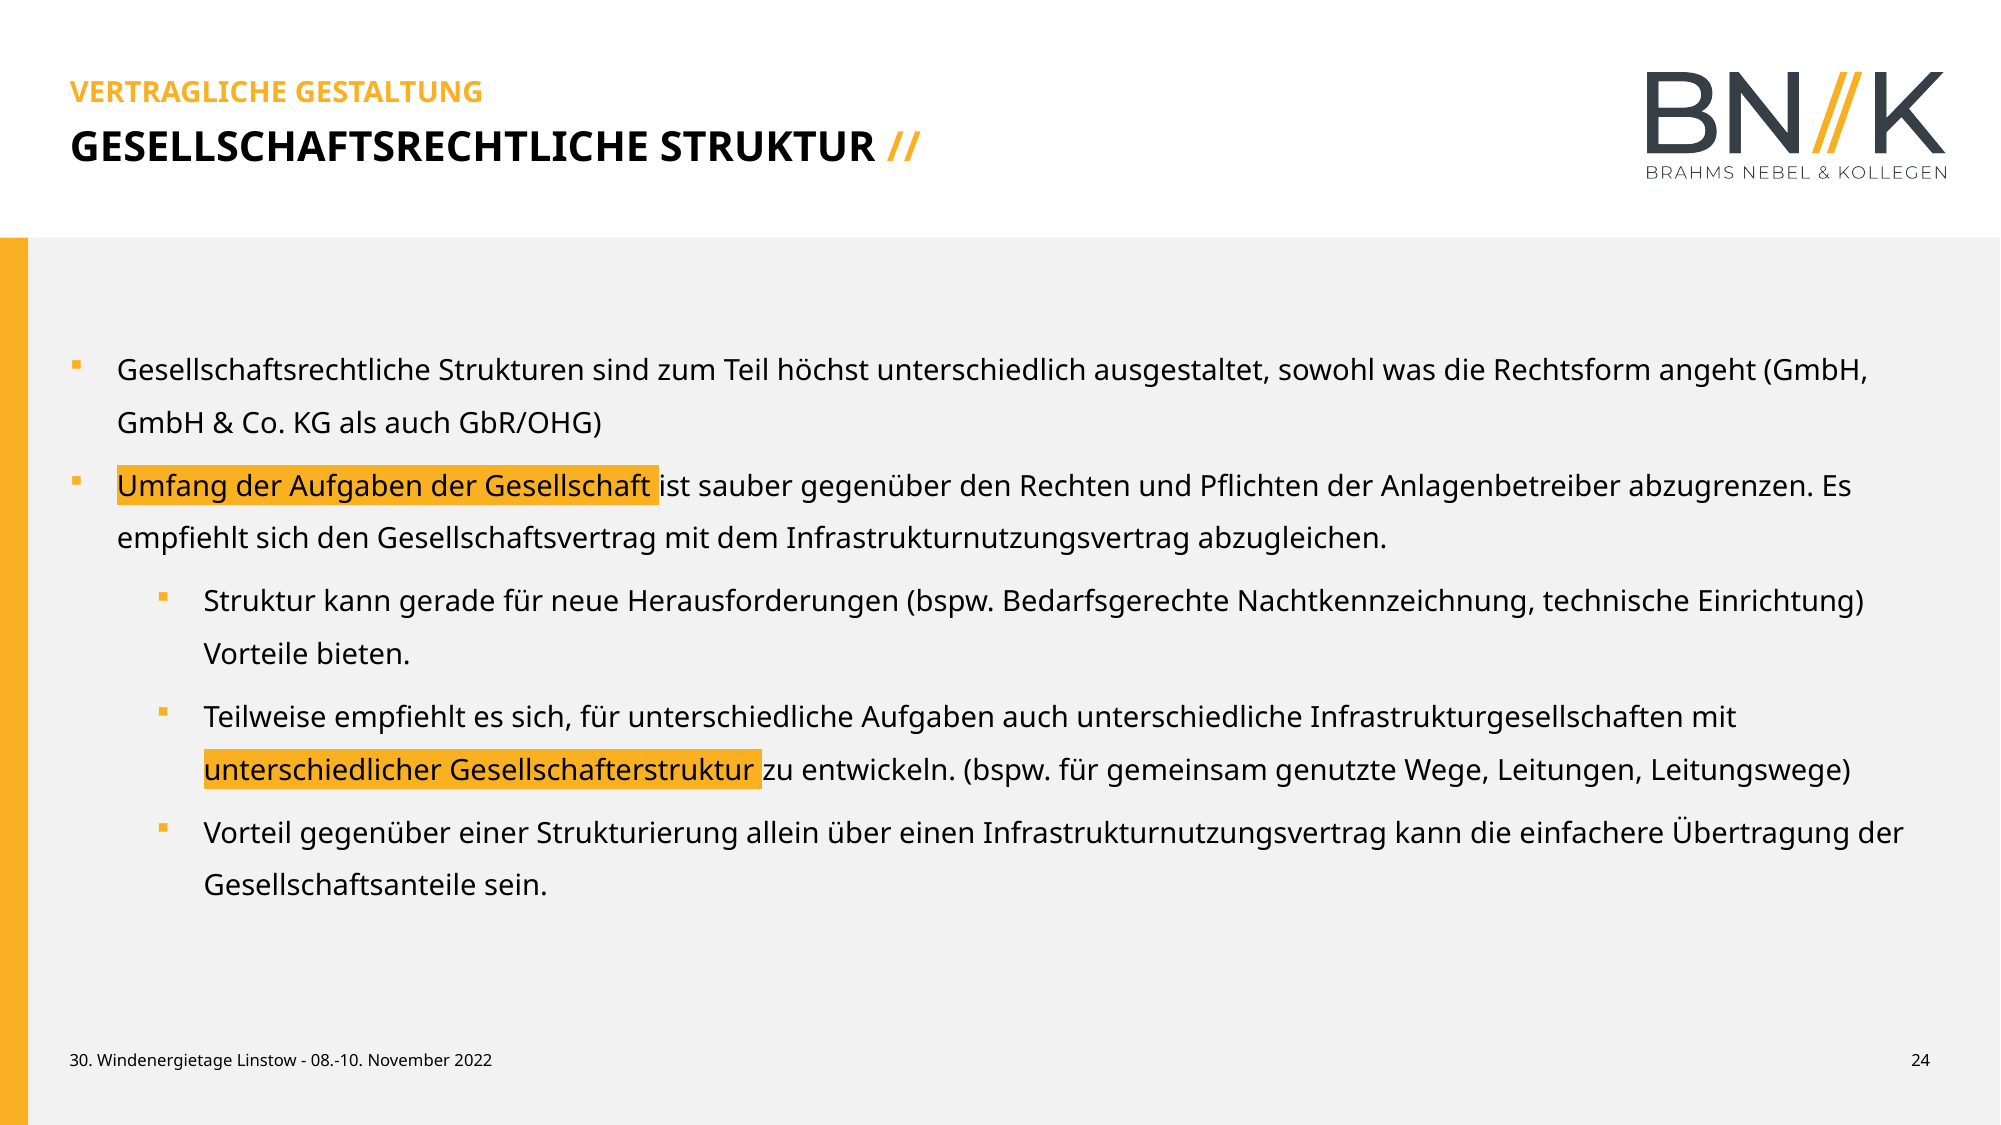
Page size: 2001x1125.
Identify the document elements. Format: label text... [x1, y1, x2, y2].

list Gesellschaftsrechtliche Strukturen sind zum Teil höchst unterschiedlich ausgestaltet, sowohl was die Rechtsform angeht (GmbH, GmbH & Co. KG als auch GbR/OHG) Umfang der Aufgaben der Gesellschaft ist sauber gegenüber den Rechten und Pflichten der Anlagenbetreiber abzugrenzen. Es empfiehlt sich den Gesellschaftsvertrag mit dem Infrastrukturnutzungsvertrag abzugleichen. Struktur kann gerade für neue Herausforderungen (bspw. Bedarfsgerechte Nachtkennzeichnung, technische Einrichtung) Vorteile bieten. Teilweise empfiehlt es sich, für unterschiedliche Aufgaben auch unterschiedliche Infrastrukturgesellschaften mit unterschiedlicher Gesellschafterstruktur zu entwickeln. (bspw. für gemeinsam genutzte Wege, Leitungen, Leitungswege) Vorteil gegenüber einer Strukturierung allein über einen Infrastrukturnutzungsvertrag kann die einfachere Übertragung der Gesellschaftsanteile sein. [54, 326, 1945, 1004]
list GESELLSCHAFTSRECHTLICHE STRUKTUR // [54, 118, 1607, 179]
footer 30. Windenergietage Linstow - 08.-10. November 2022 [54, 1042, 1000, 1103]
slide_number 24 [1824, 1042, 1945, 1103]
list VERTRAGLICHE GESTALTUNG [54, 69, 1607, 114]
picture [1647, 72, 1946, 179]
